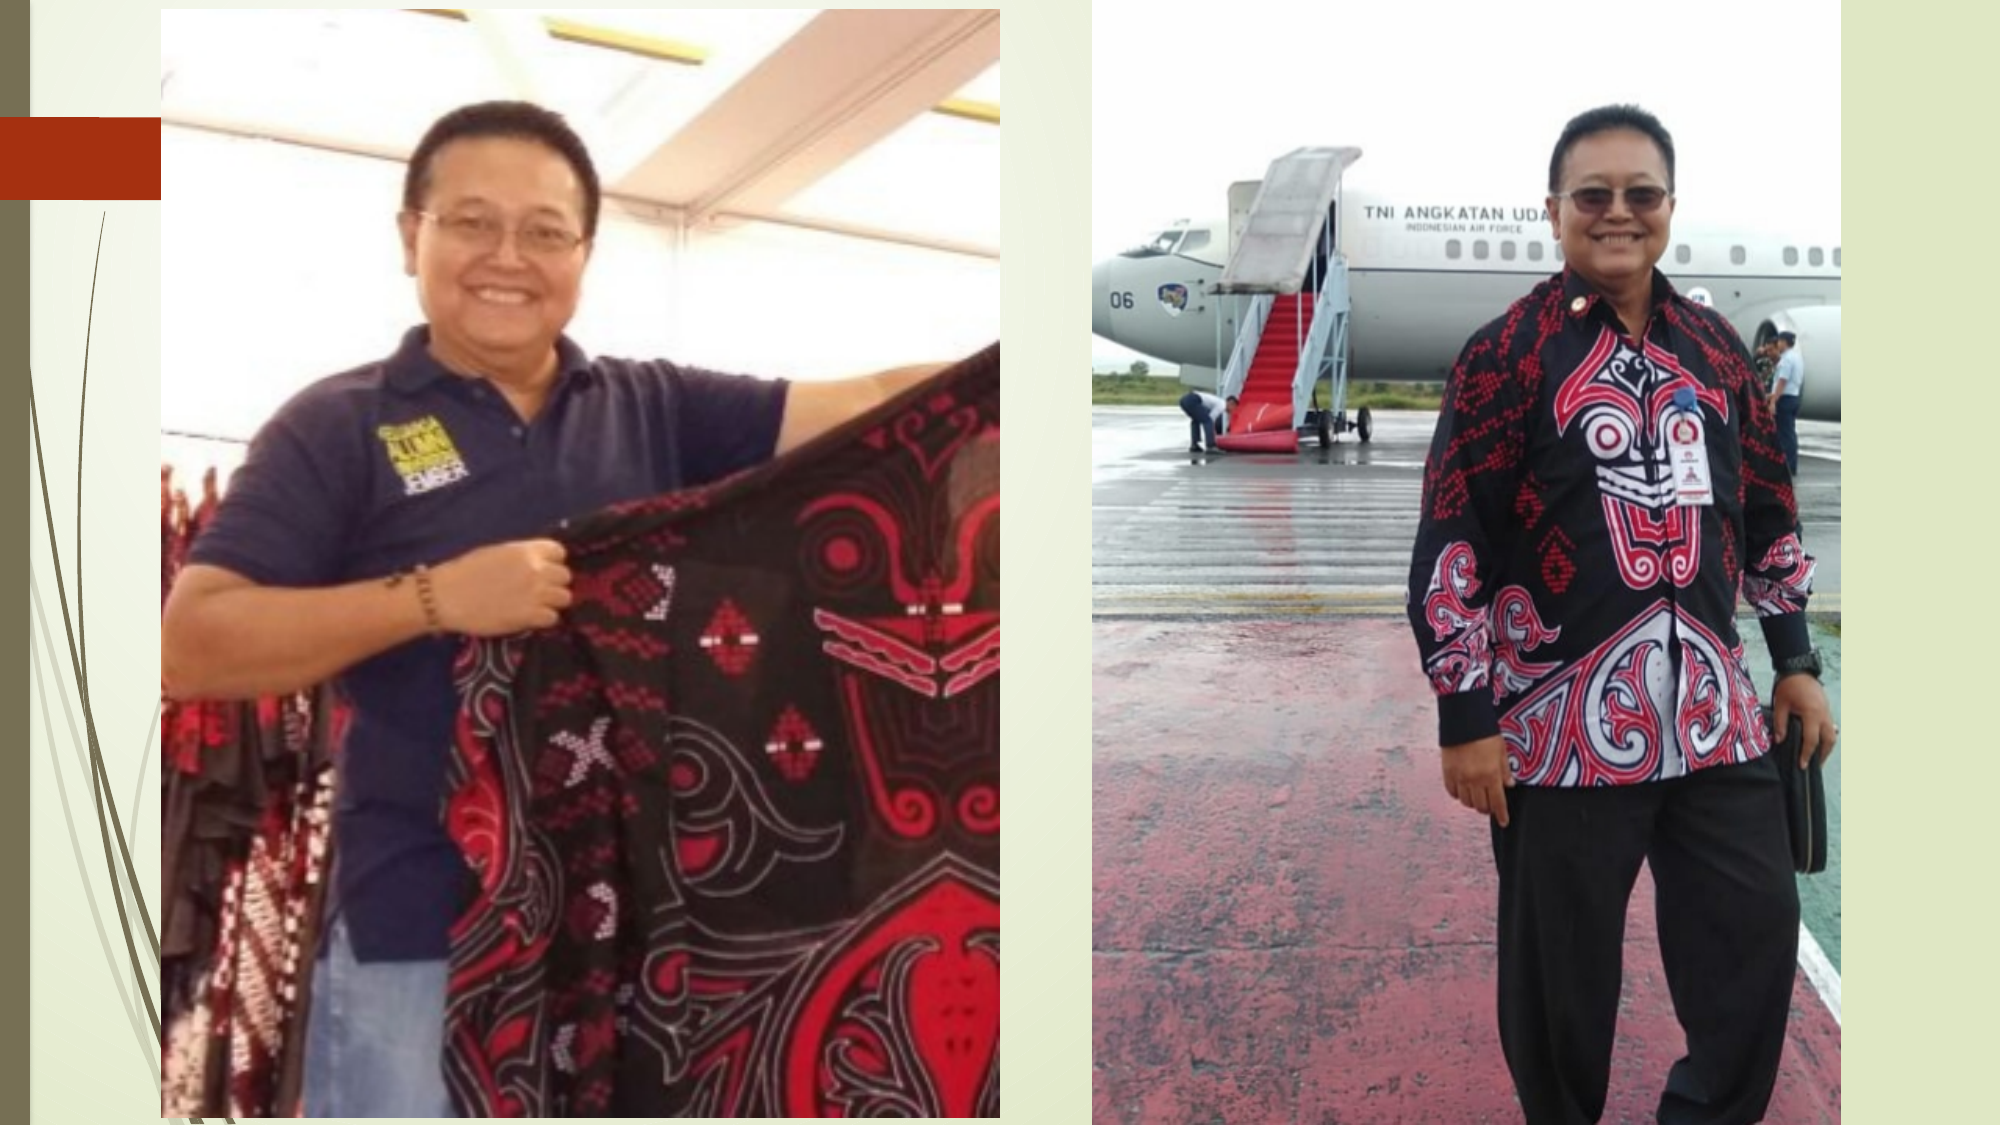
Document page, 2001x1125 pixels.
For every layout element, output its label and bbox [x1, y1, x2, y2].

picture [161, 9, 1001, 1118]
list [1091, 0, 1841, 1125]
